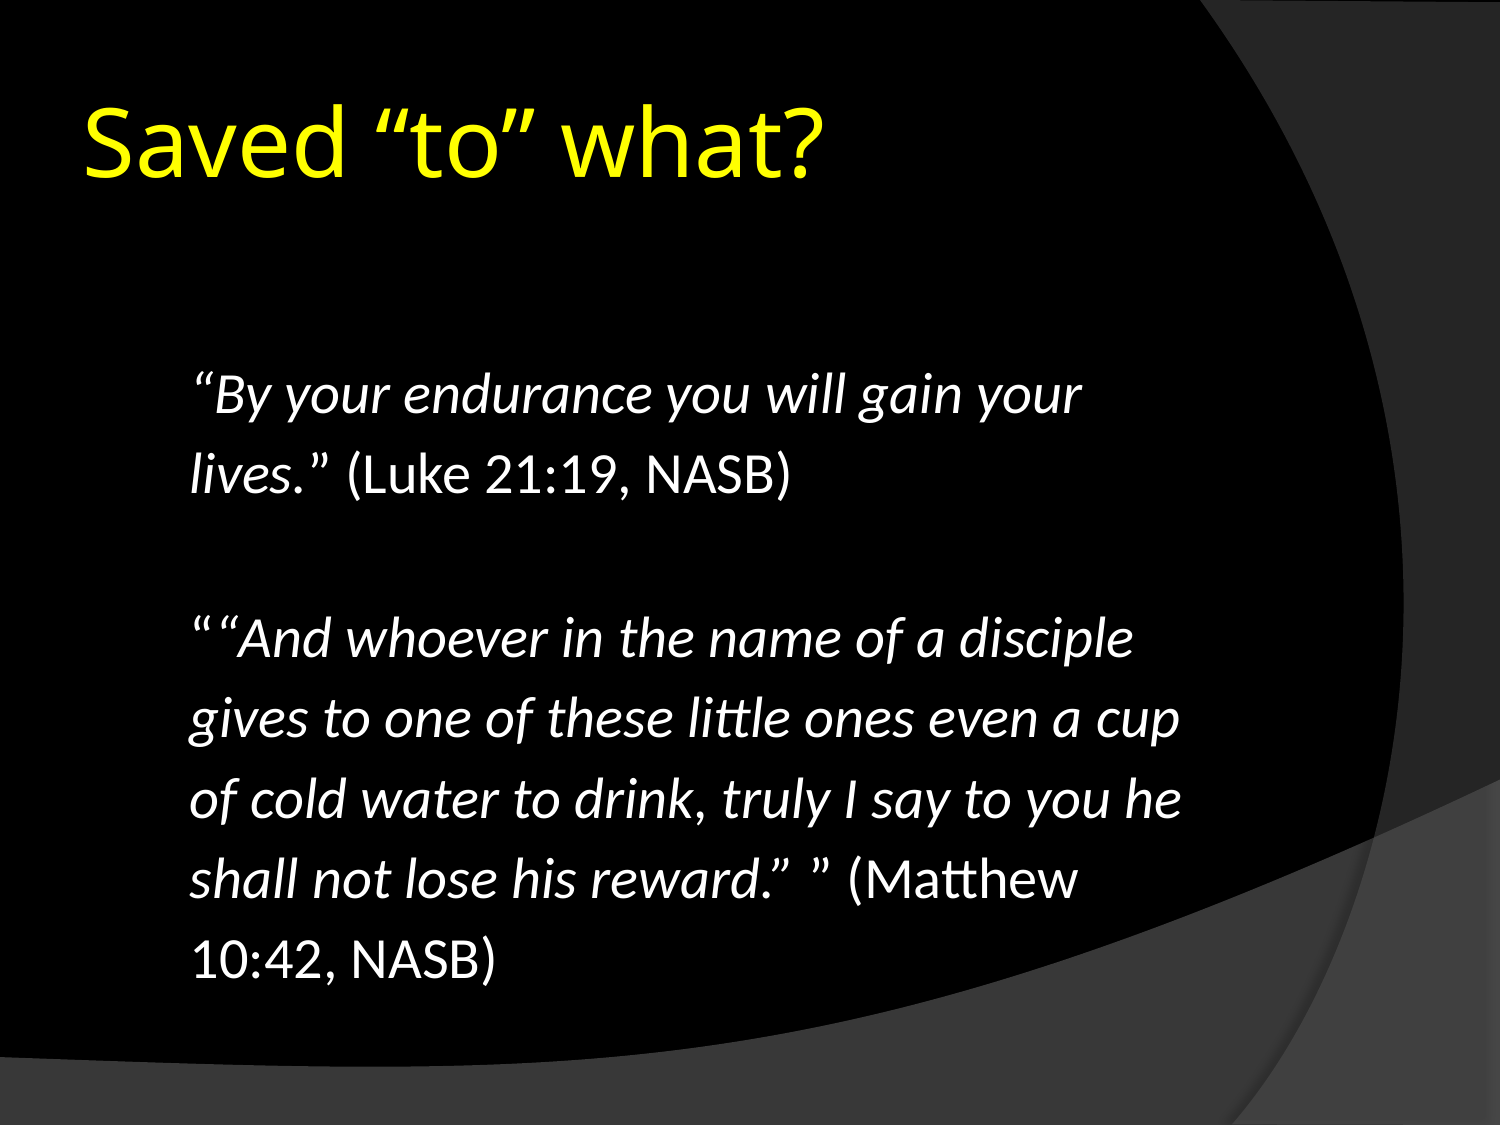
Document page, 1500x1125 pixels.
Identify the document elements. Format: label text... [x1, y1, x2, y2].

text_box “By your endurance you will gain your lives.” (Luke 21:19, NASB) [174, 337, 1217, 514]
text_box ““And whoever in the name of a disciple gives to one of these little ones even a cup of cold water to drink, truly I say to you he shall not lose his reward.” ” (Matthew 10:42, NASB) [174, 581, 1217, 998]
title Saved “to” what? [75, 45, 1301, 233]
